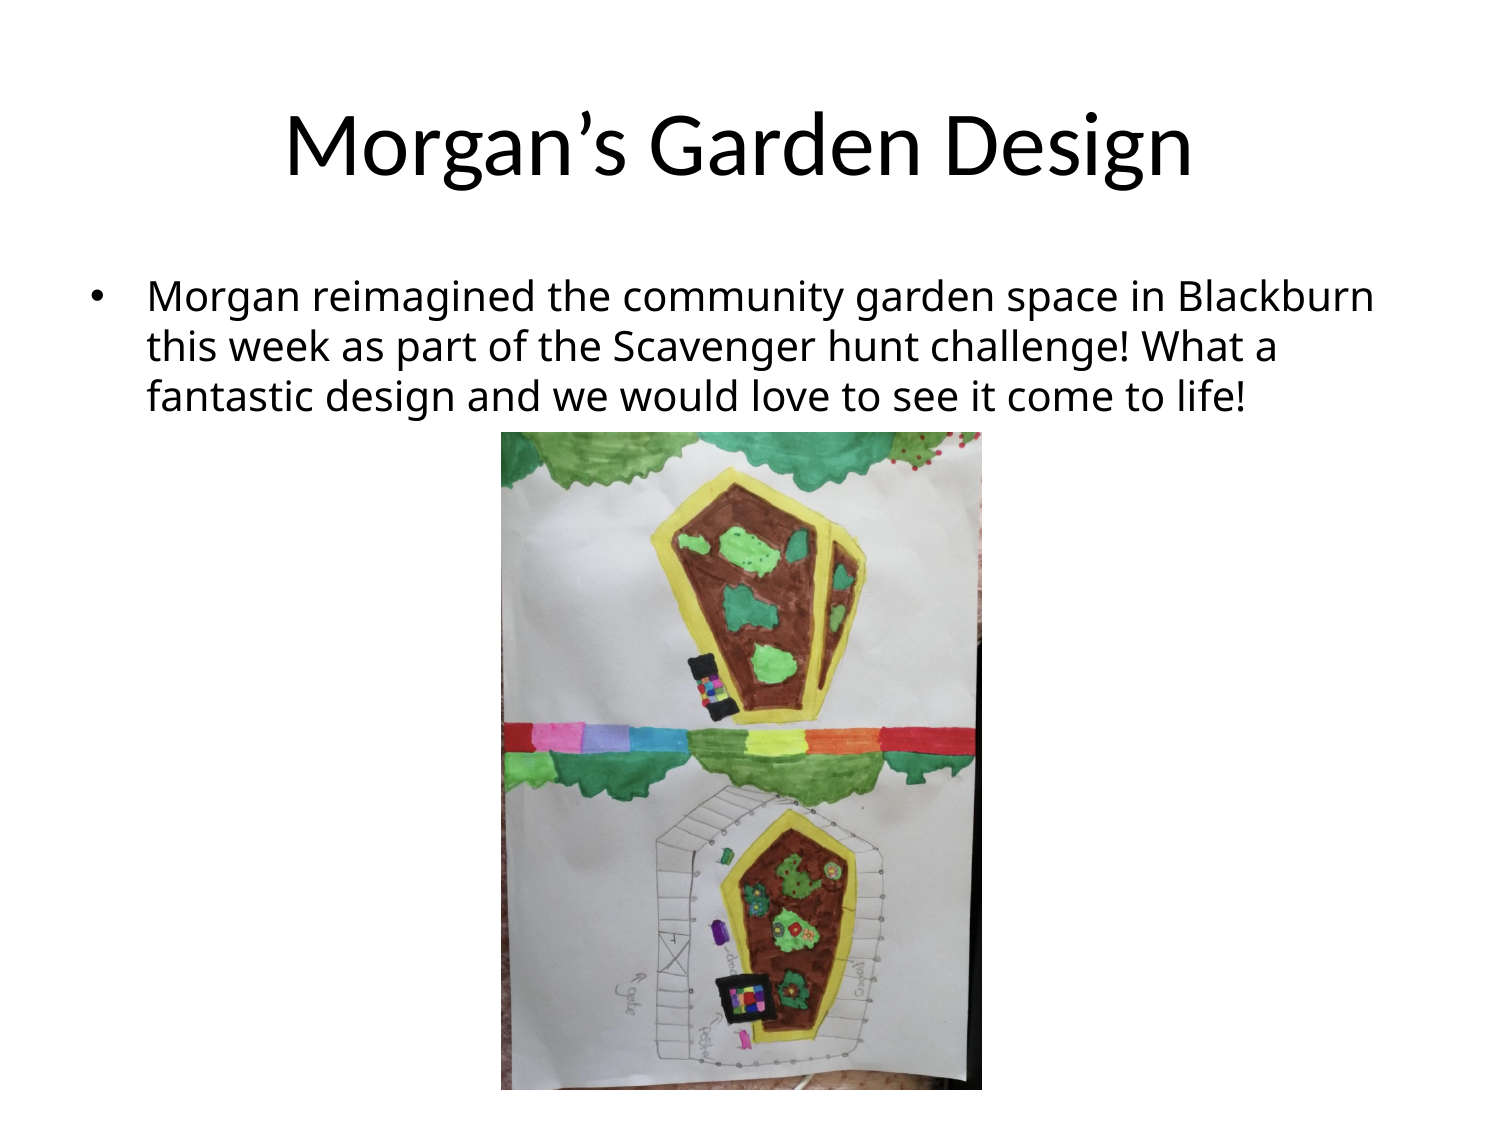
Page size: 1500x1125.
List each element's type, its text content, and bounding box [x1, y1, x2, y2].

title Morgan’s Garden Design [75, 45, 1425, 233]
list Morgan reimagined the community garden space in Blackburn this week as part of the Scavenger hunt challenge! What a fantastic design and we would love to see it come to life! [75, 262, 1425, 1005]
picture [501, 432, 982, 1090]
